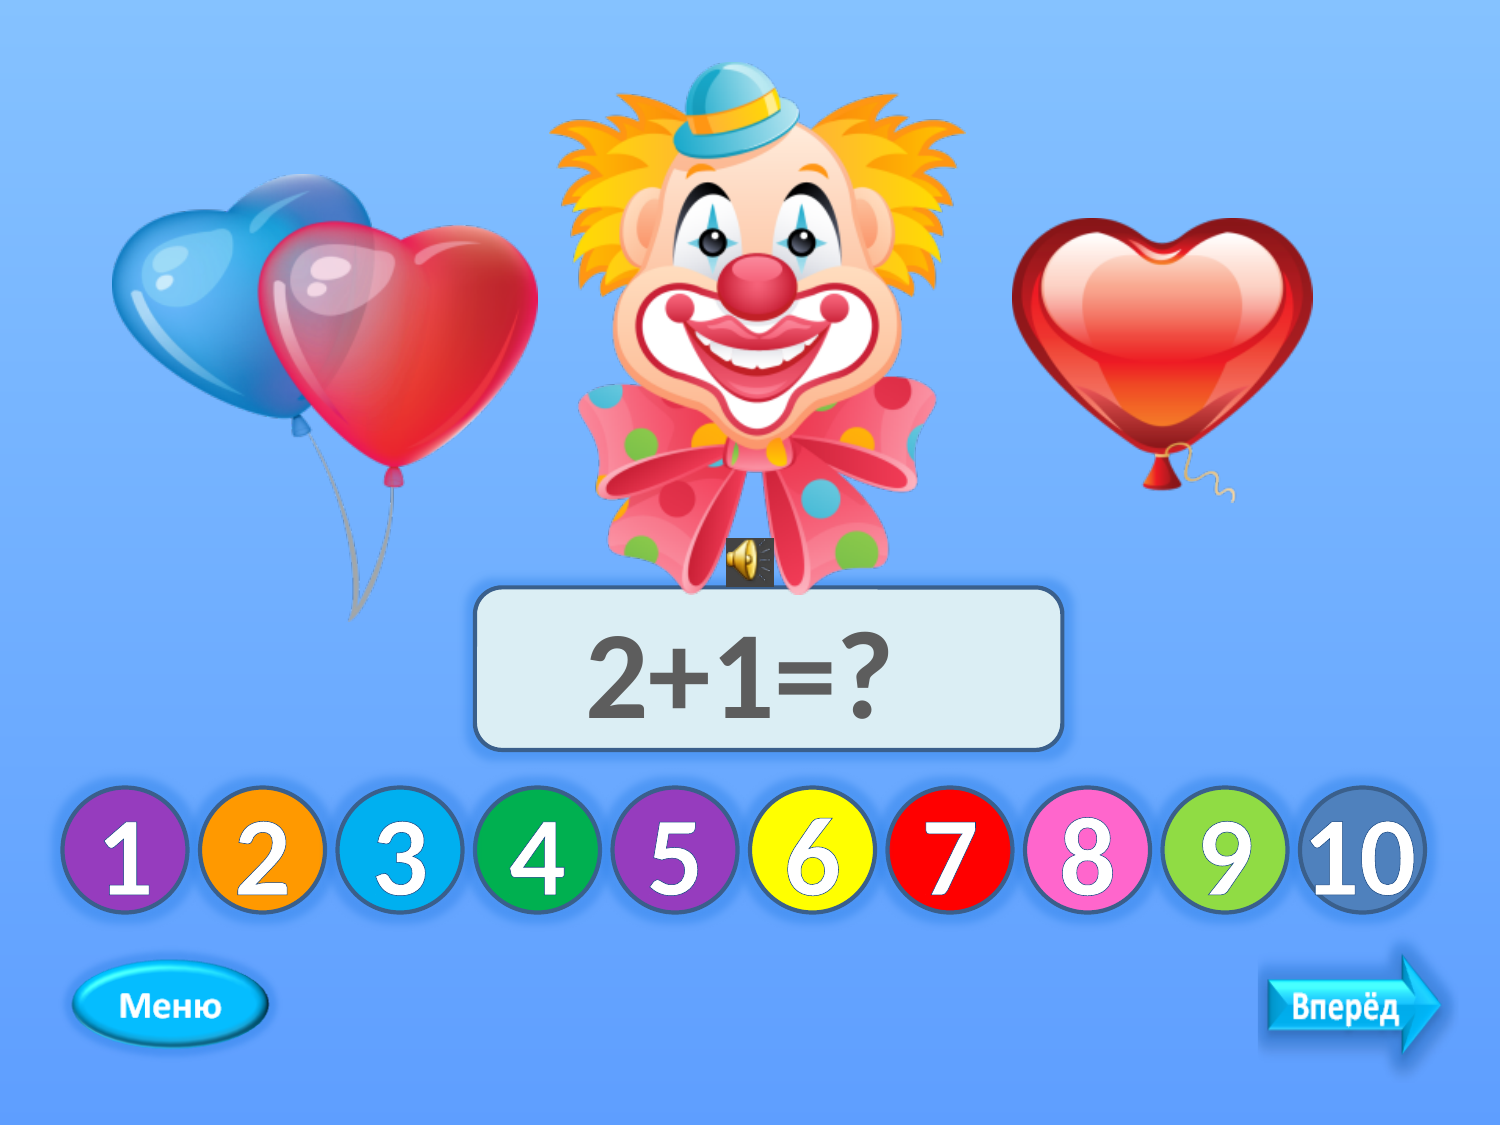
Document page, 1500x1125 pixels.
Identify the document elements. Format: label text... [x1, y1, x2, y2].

text_box 6 [747, 785, 878, 915]
picture [549, 62, 967, 595]
picture [52, 940, 288, 1069]
text_box 9 [1164, 785, 1286, 915]
text_box 8 [1022, 785, 1153, 915]
text_box 5 [610, 785, 738, 915]
picture [1257, 914, 1459, 1083]
text_box 2+1=? [472, 585, 1065, 753]
text_box 1 [60, 785, 186, 915]
text_box 7 [889, 785, 1011, 915]
text_box 2 [197, 785, 324, 915]
text_box 3 [335, 785, 465, 915]
picture [1012, 218, 1313, 503]
text_box 4 [477, 785, 599, 915]
text_box 10 [1287, 774, 1433, 913]
picture [112, 174, 538, 623]
